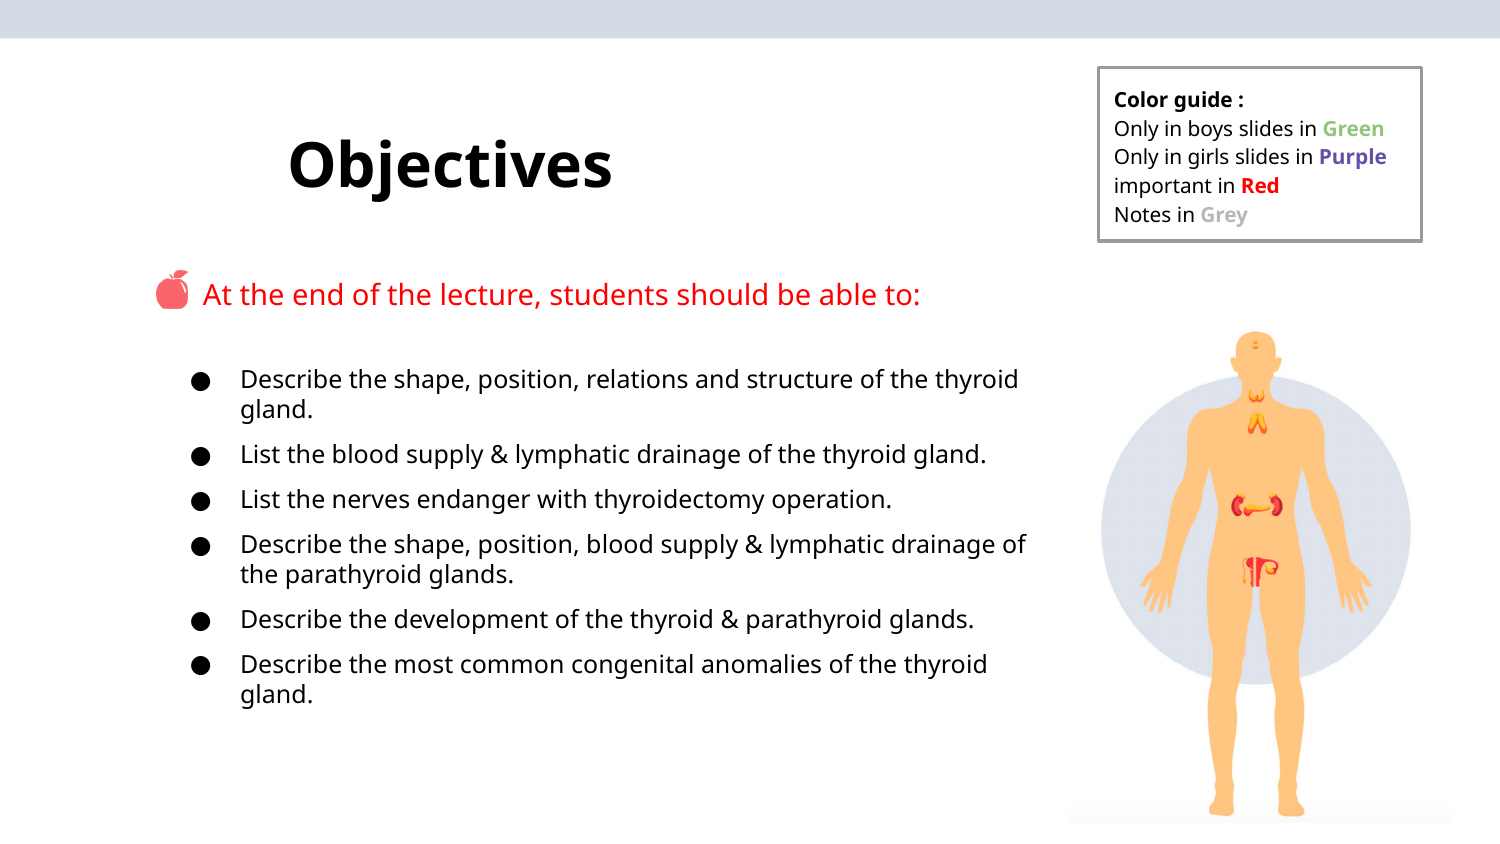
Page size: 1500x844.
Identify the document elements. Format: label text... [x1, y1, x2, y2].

text_box Objectives [272, 110, 855, 199]
text_box Describe the shape, position, relations and structure of the thyroid gland. List the blood supply & lymphatic drainage of the thyroid gland. List the nerves endanger with thyroidectomy operation. Describe the shape, position, blood supply & lymphatic drainage of the parathyroid glands. Describe the development of the thyroid & parathyroid glands. Describe the most common congenital anomalies of the thyroid gland. [150, 348, 1062, 665]
text_box [0, 0, 1500, 39]
picture [155, 269, 189, 309]
text_box Color guide : Only in boys slides in Green Only in girls slides in Purple important in Red Notes in Grey [1098, 67, 1422, 241]
picture [1067, 283, 1453, 824]
text_box At the end of the lecture, students should be able to: [187, 261, 1012, 328]
